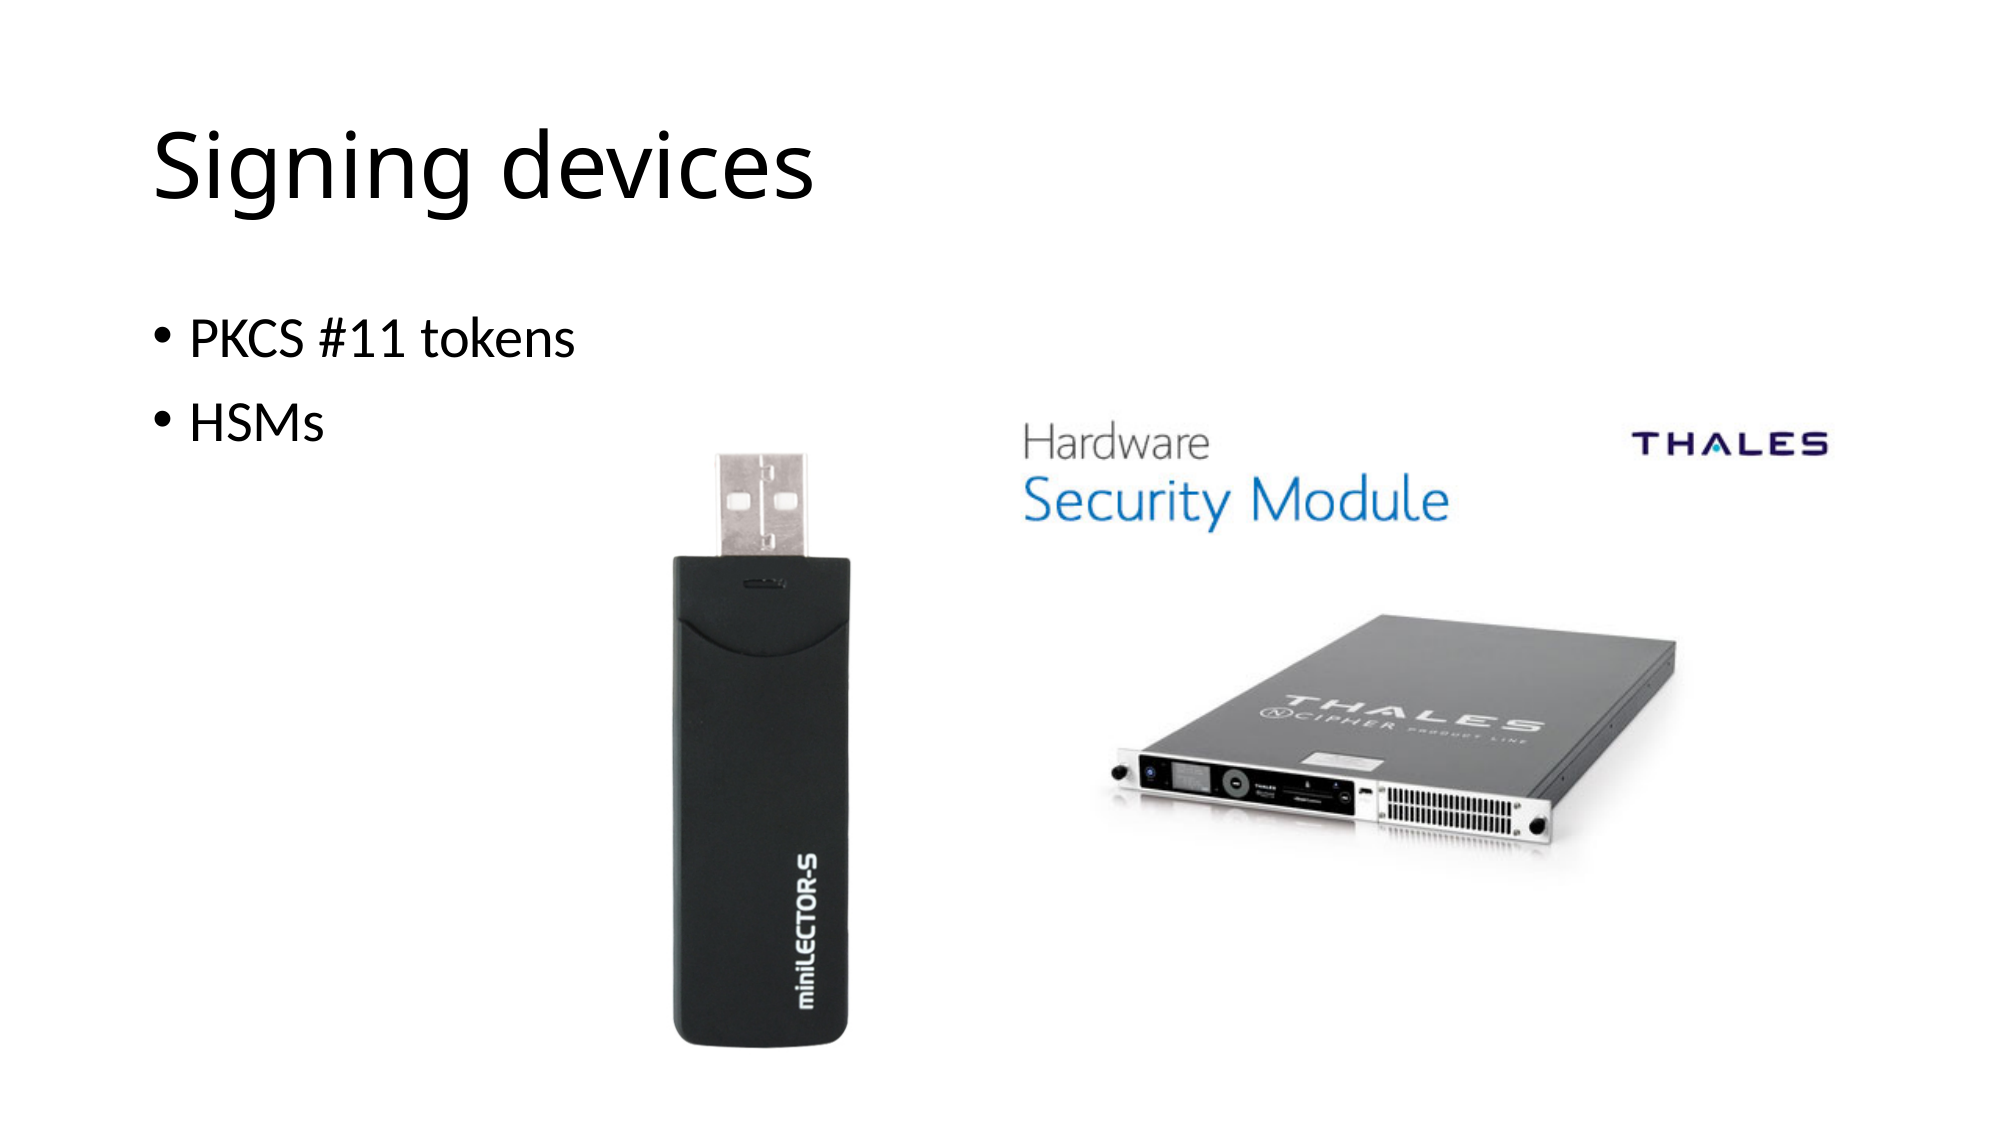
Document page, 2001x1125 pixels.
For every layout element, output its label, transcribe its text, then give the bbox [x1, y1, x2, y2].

list PKCS #11 tokens HSMs [137, 299, 1863, 1014]
title Signing devices [137, 59, 1863, 278]
picture [409, 373, 1863, 1100]
